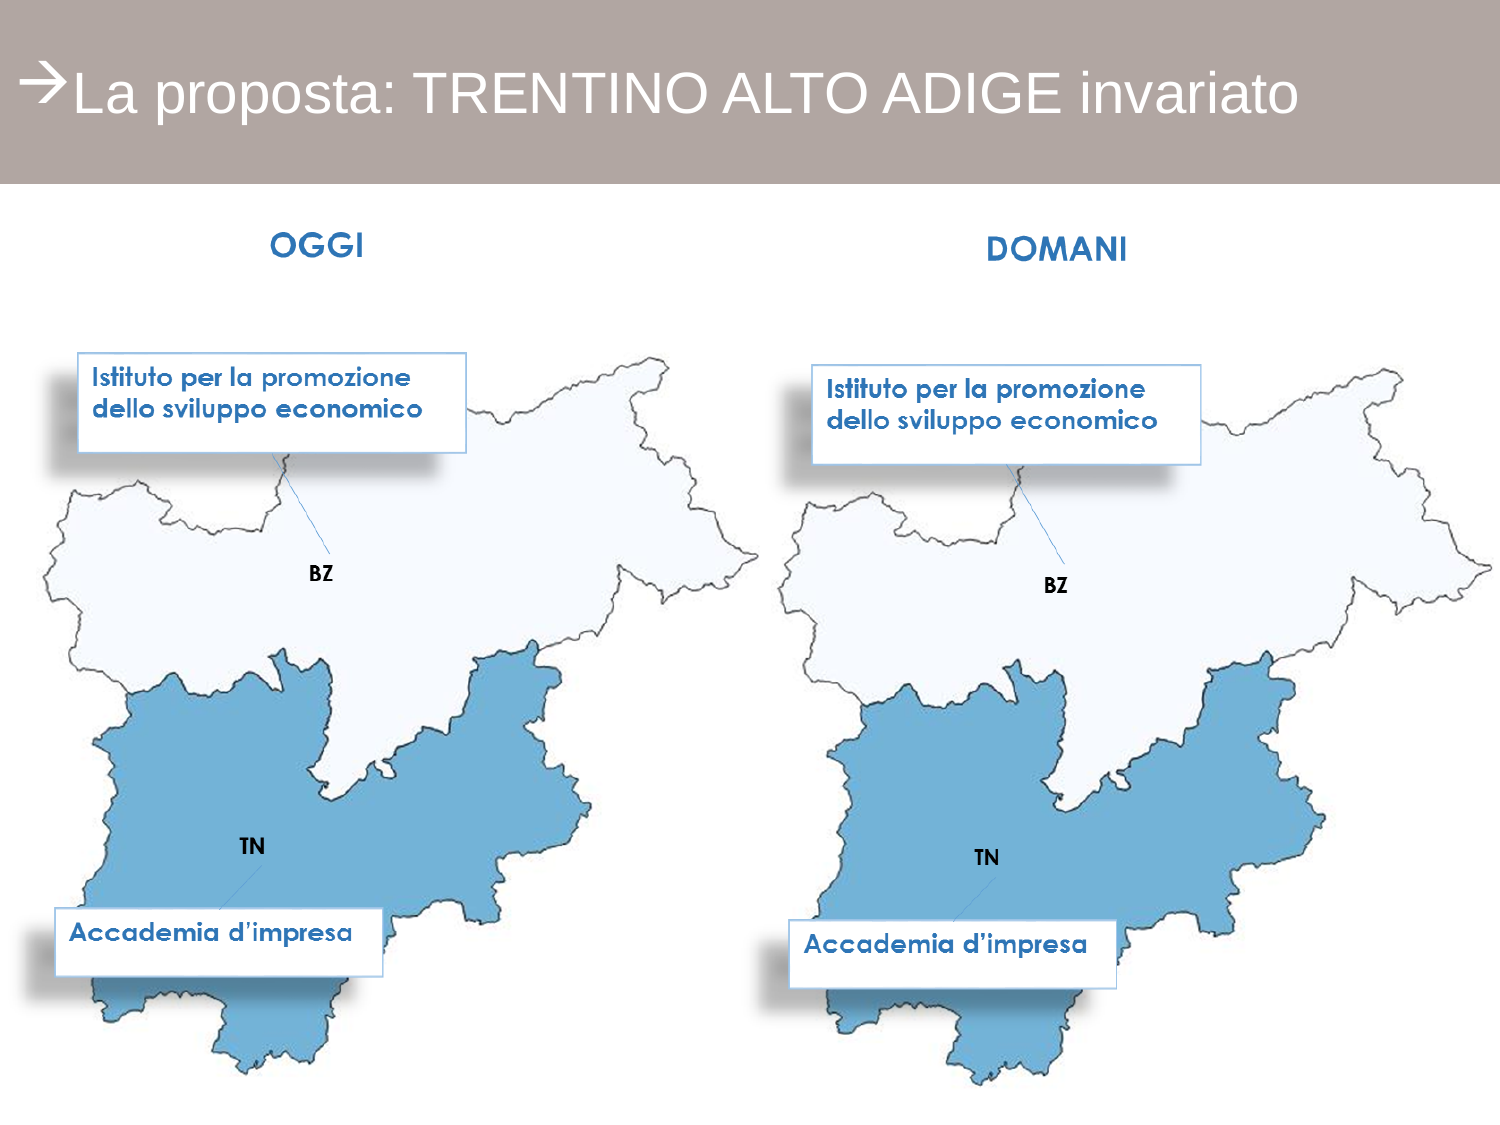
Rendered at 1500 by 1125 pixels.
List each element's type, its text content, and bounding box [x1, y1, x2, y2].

picture [0, 212, 1500, 1095]
text_box La proposta: TRENTINO ALTO ADIGE invariato [0, 0, 1500, 184]
